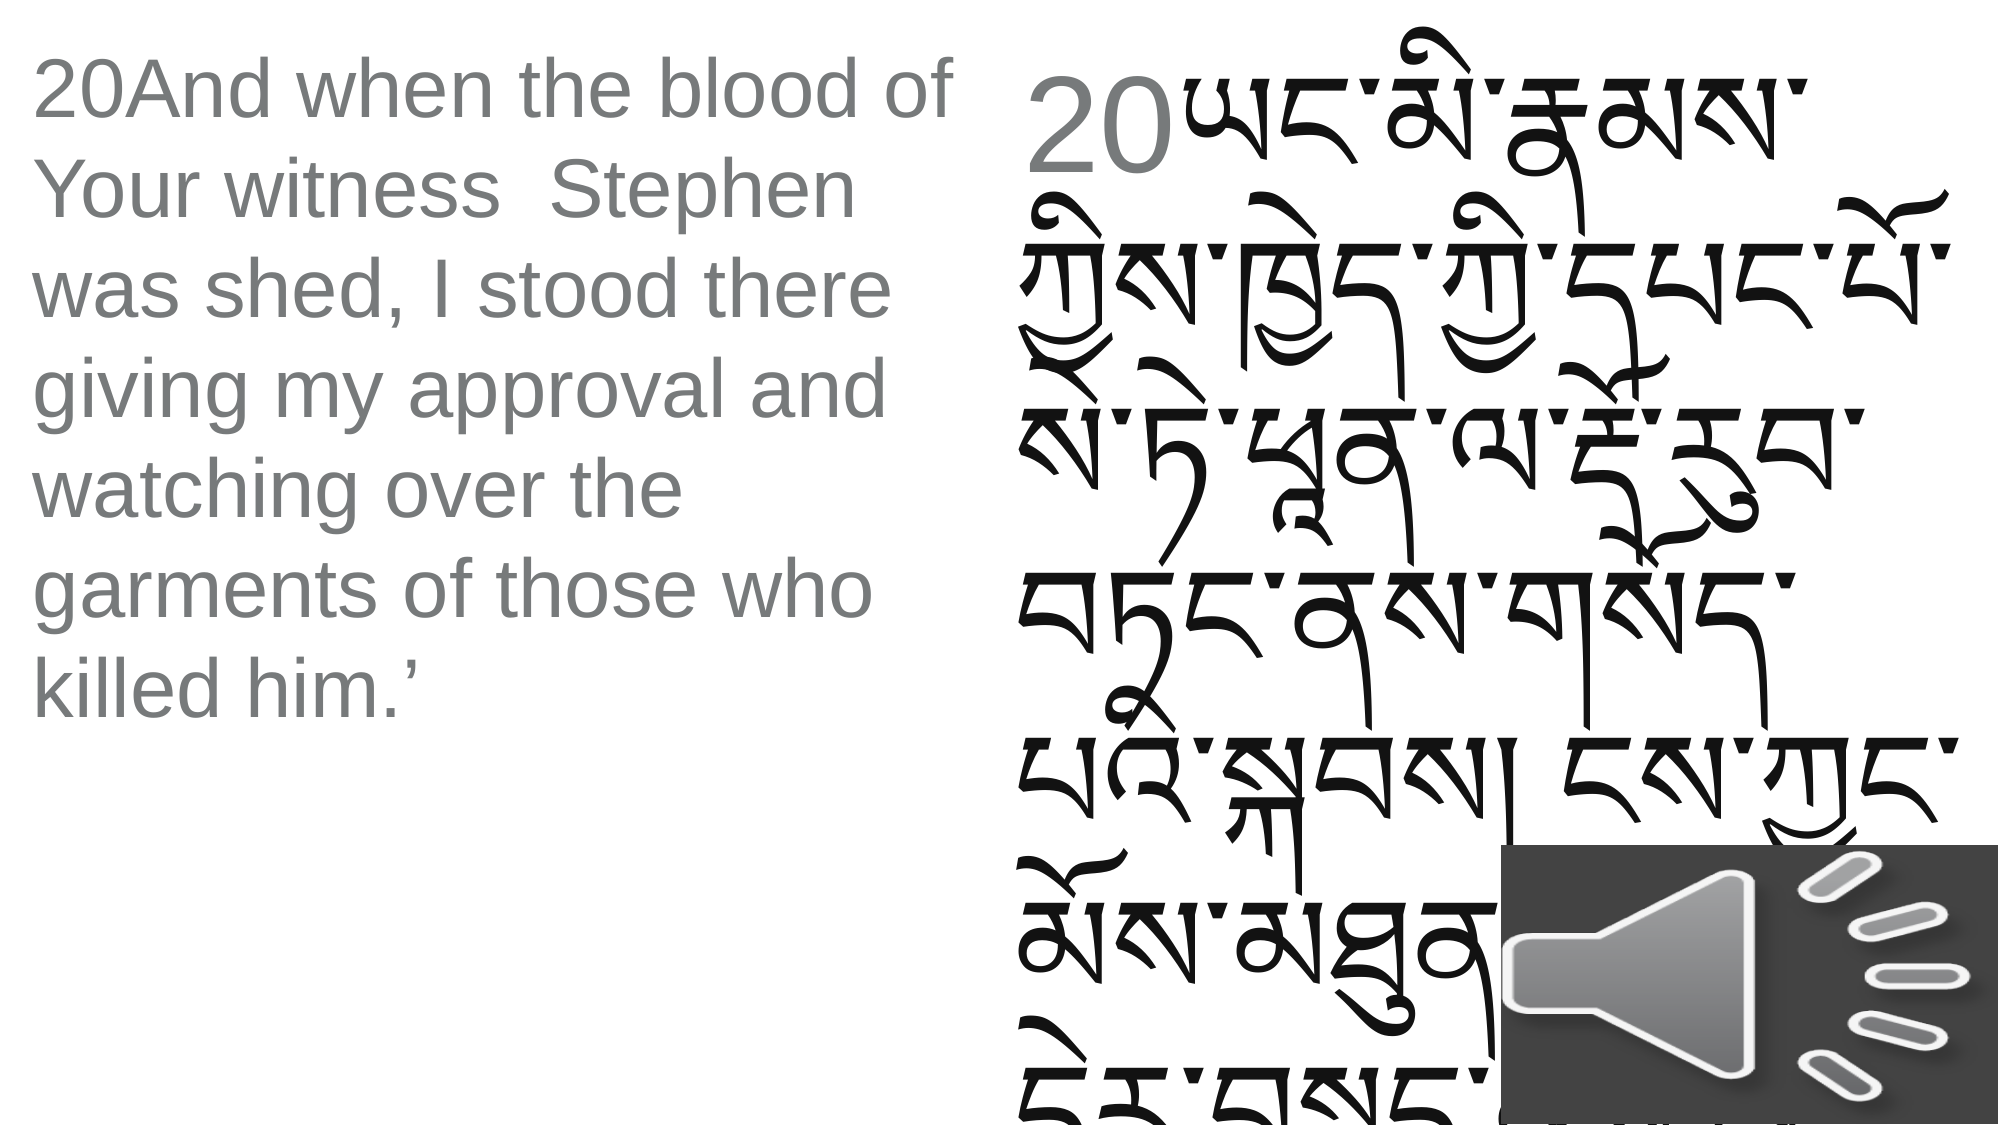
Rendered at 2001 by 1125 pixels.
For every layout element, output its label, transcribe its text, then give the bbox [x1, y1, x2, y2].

text_box 20ཡང་མི་རྣམས་ཀྱིས་ཁྱེད་ཀྱི་དཔང་པོ་སེ་ཏེ་ཕཱན་ལ་རྡོ་རུབ་བཏང་ནས་གསོད་པའི་སྐབས། ངས་ཀྱང་མོས་མཐུན་བྱས་ཏེ་དེར་བསྡད་ནས་ཁོ་ཚོའི་ཕྱི་གོས་སྲུང་ཉར་བྱས་ཞེས་ཟེར་བས། [999, 27, 2000, 1104]
picture [1500, 843, 2000, 1125]
text_box 20And when the blood of Your witness Stephen was shed, I stood there giving my approval and watching over the garments of those who killed him.’ [18, 27, 973, 1104]
